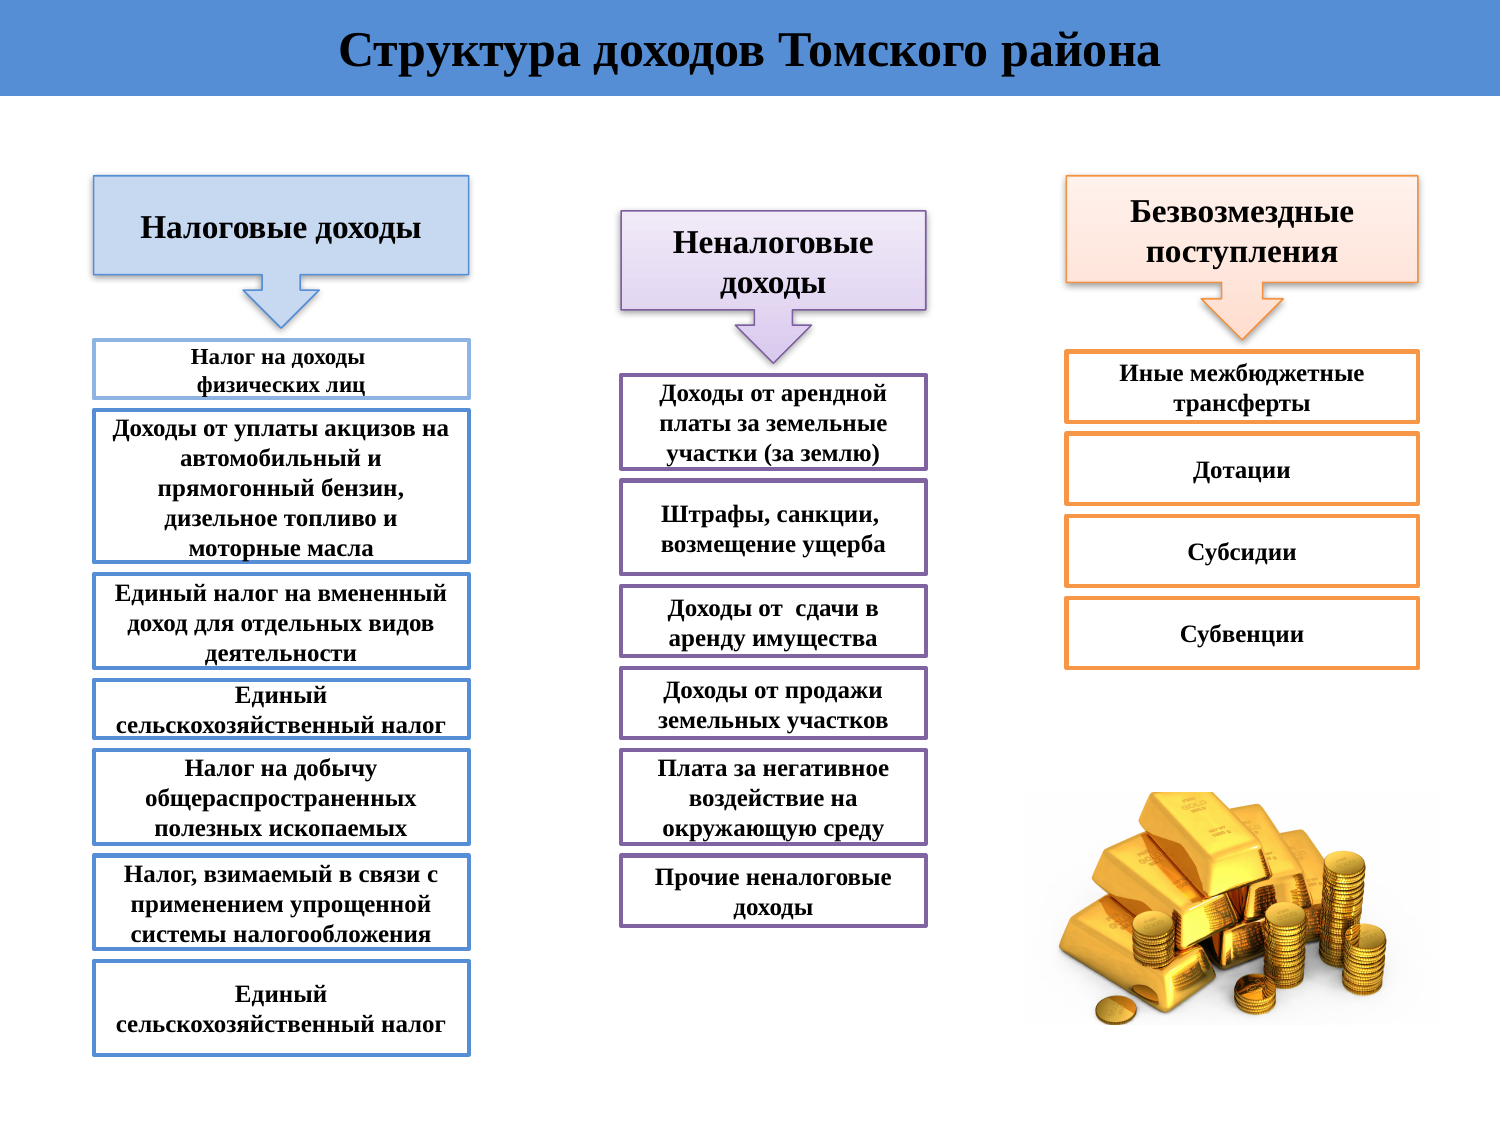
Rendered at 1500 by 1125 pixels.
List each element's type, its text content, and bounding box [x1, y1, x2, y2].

text_box Доходы от сдачи в аренду имущества [619, 584, 928, 658]
text_box Плата за негативное воздействие на окружающую среду [619, 748, 928, 846]
text_box Доходы от уплаты акцизов на автомобильный и прямогонный бензин, дизельное топливо и моторные масла [92, 408, 471, 564]
text_box Субсидии [1064, 514, 1420, 588]
text_box Прочие неналоговые доходы [619, 853, 928, 928]
text_box Доходы от продажи земельных участков [619, 666, 928, 740]
text_box Субвенции [1064, 596, 1420, 670]
text_box Налог, взимаемый в связи с применением упрощенной системы налогообложения [92, 853, 471, 951]
title Структура доходов Томского района [0, 0, 1500, 96]
text_box Налог на доходы физических лиц [92, 338, 471, 400]
text_box Единый сельскохозяйственный налог [92, 678, 471, 740]
text_box Единый налог на вмененный доход для отдельных видов деятельности [92, 572, 471, 670]
text_box Иные межбюджетные трансферты [1064, 349, 1420, 424]
text_box Доходы от арендной платы за земельные участки (за землю) [619, 373, 928, 471]
text_box Единый сельскохозяйственный налог [92, 959, 471, 1057]
text_box Штрафы, санкции, возмещение ущерба [619, 478, 928, 576]
text_box Неналоговые доходы [620, 210, 927, 364]
text_box Налог на добычу общераспространенных полезных ископаемых [92, 748, 471, 846]
text_box Налоговые доходы [92, 174, 470, 329]
text_box Безвозмездные поступления [1065, 174, 1419, 341]
text_box Дотации [1064, 431, 1420, 506]
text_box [1019, 791, 1500, 1125]
